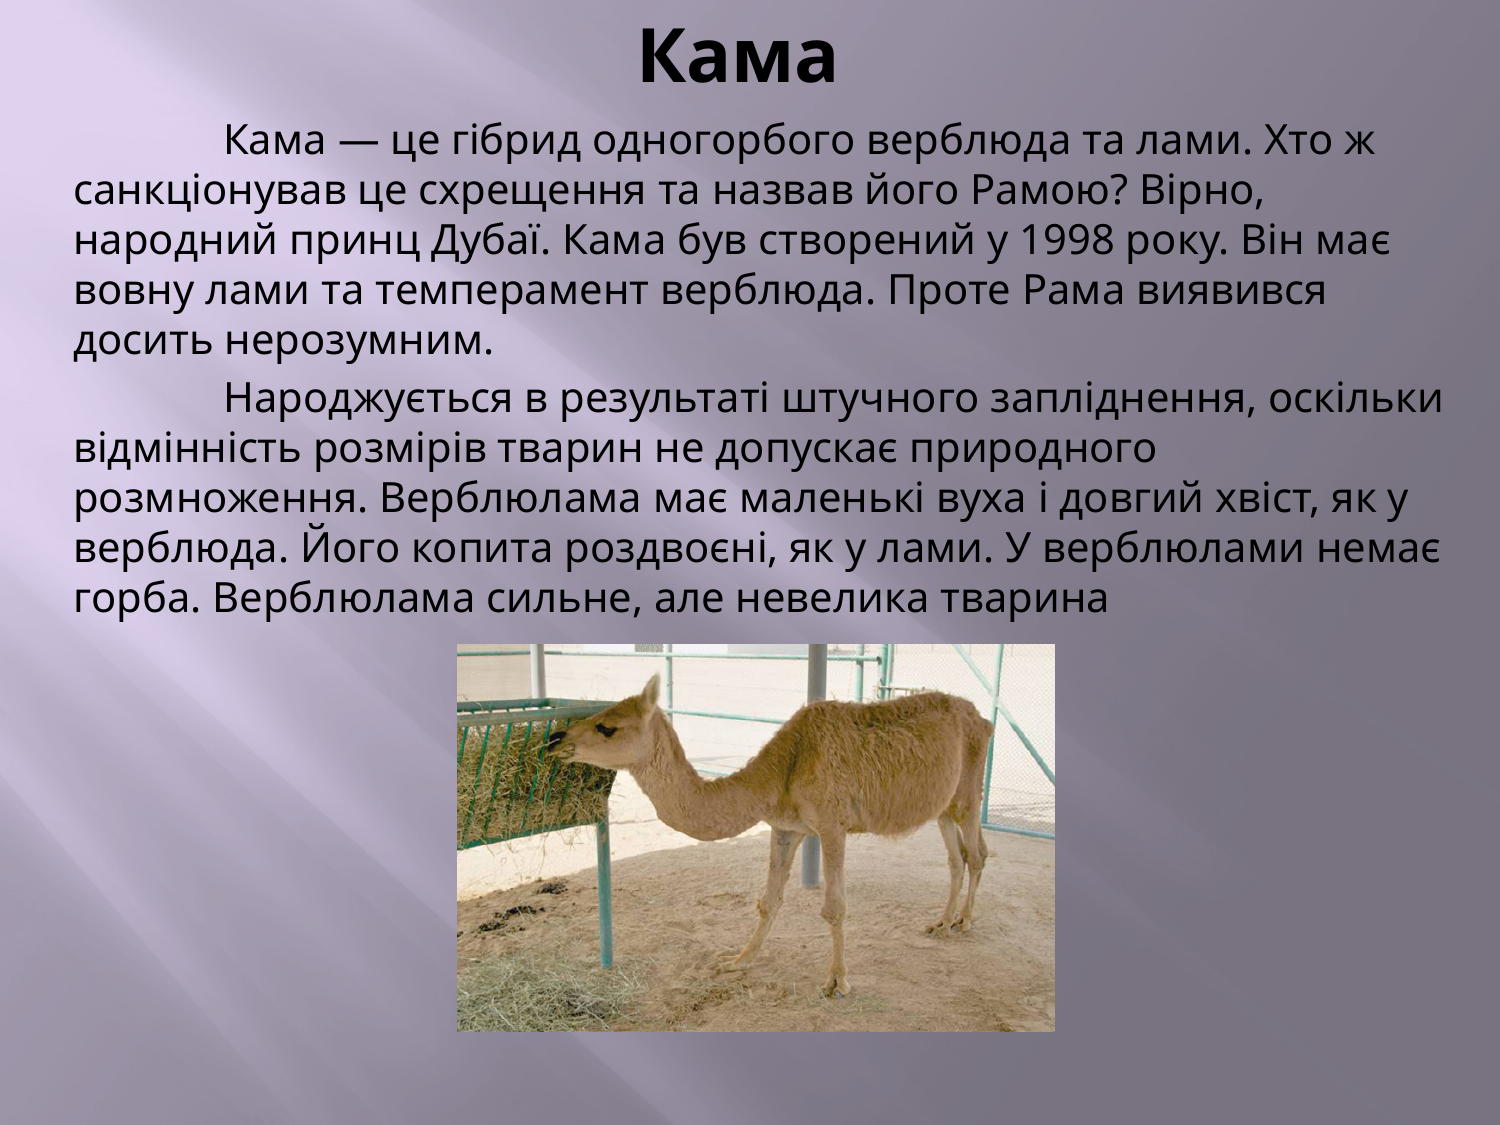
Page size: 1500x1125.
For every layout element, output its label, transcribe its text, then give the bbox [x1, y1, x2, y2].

text_box Кама [621, 0, 855, 105]
text_box Кама — це гібрид одногорбого верблюда та лами. Хто ж санкціонував це схрещення та назвав його Рамою? Вірно, народний принц Дубаї. Кама був створений у 1998 року. Він має вовну лами та темперамент верблюда. Проте Рама виявився досить нерозумним. [58, 105, 1477, 371]
picture [456, 644, 1055, 1032]
text_box Народжується в результаті штучного запліднення, оскільки відмінність розмірів тварин не допускає природного розмноження. Верблюлама має маленькі вуха і довгий хвіст, як у верблюда. Його копита роздвоєні, як у лами. У верблюлами немає горба. Верблюлама сильне, але невелика тварина [58, 363, 1465, 629]
